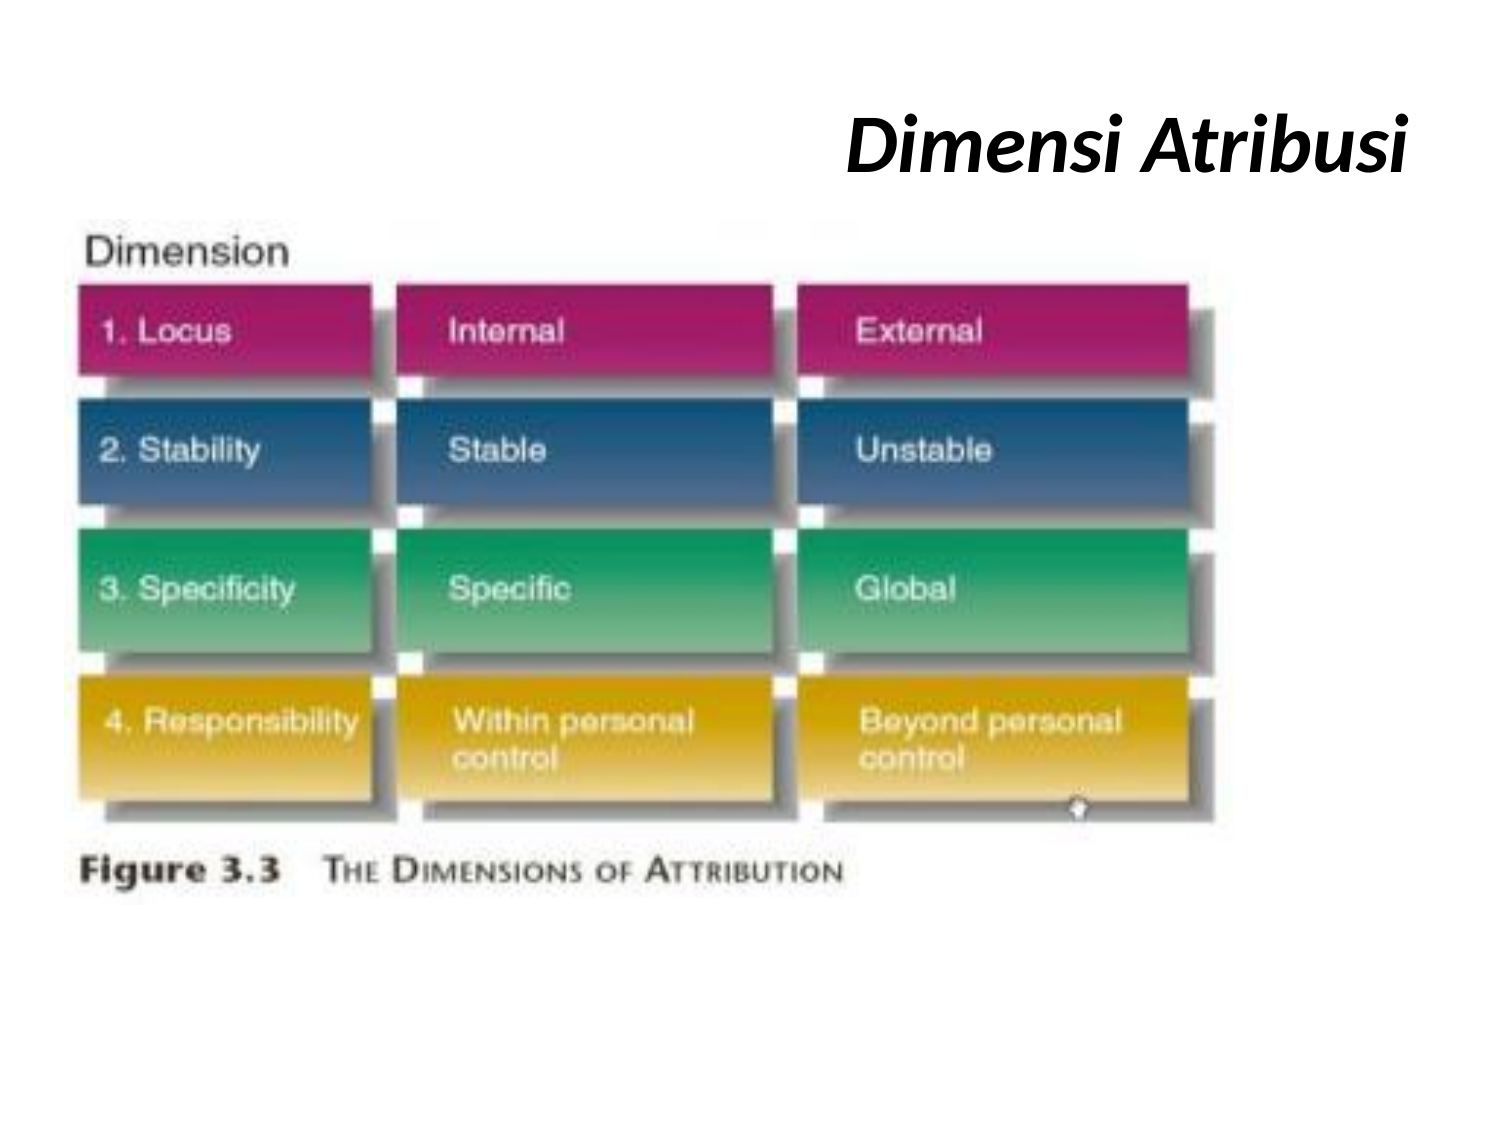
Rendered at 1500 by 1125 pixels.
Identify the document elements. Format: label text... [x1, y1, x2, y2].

picture [64, 219, 1235, 906]
title Dimensi Atribusi [75, 45, 1425, 233]
